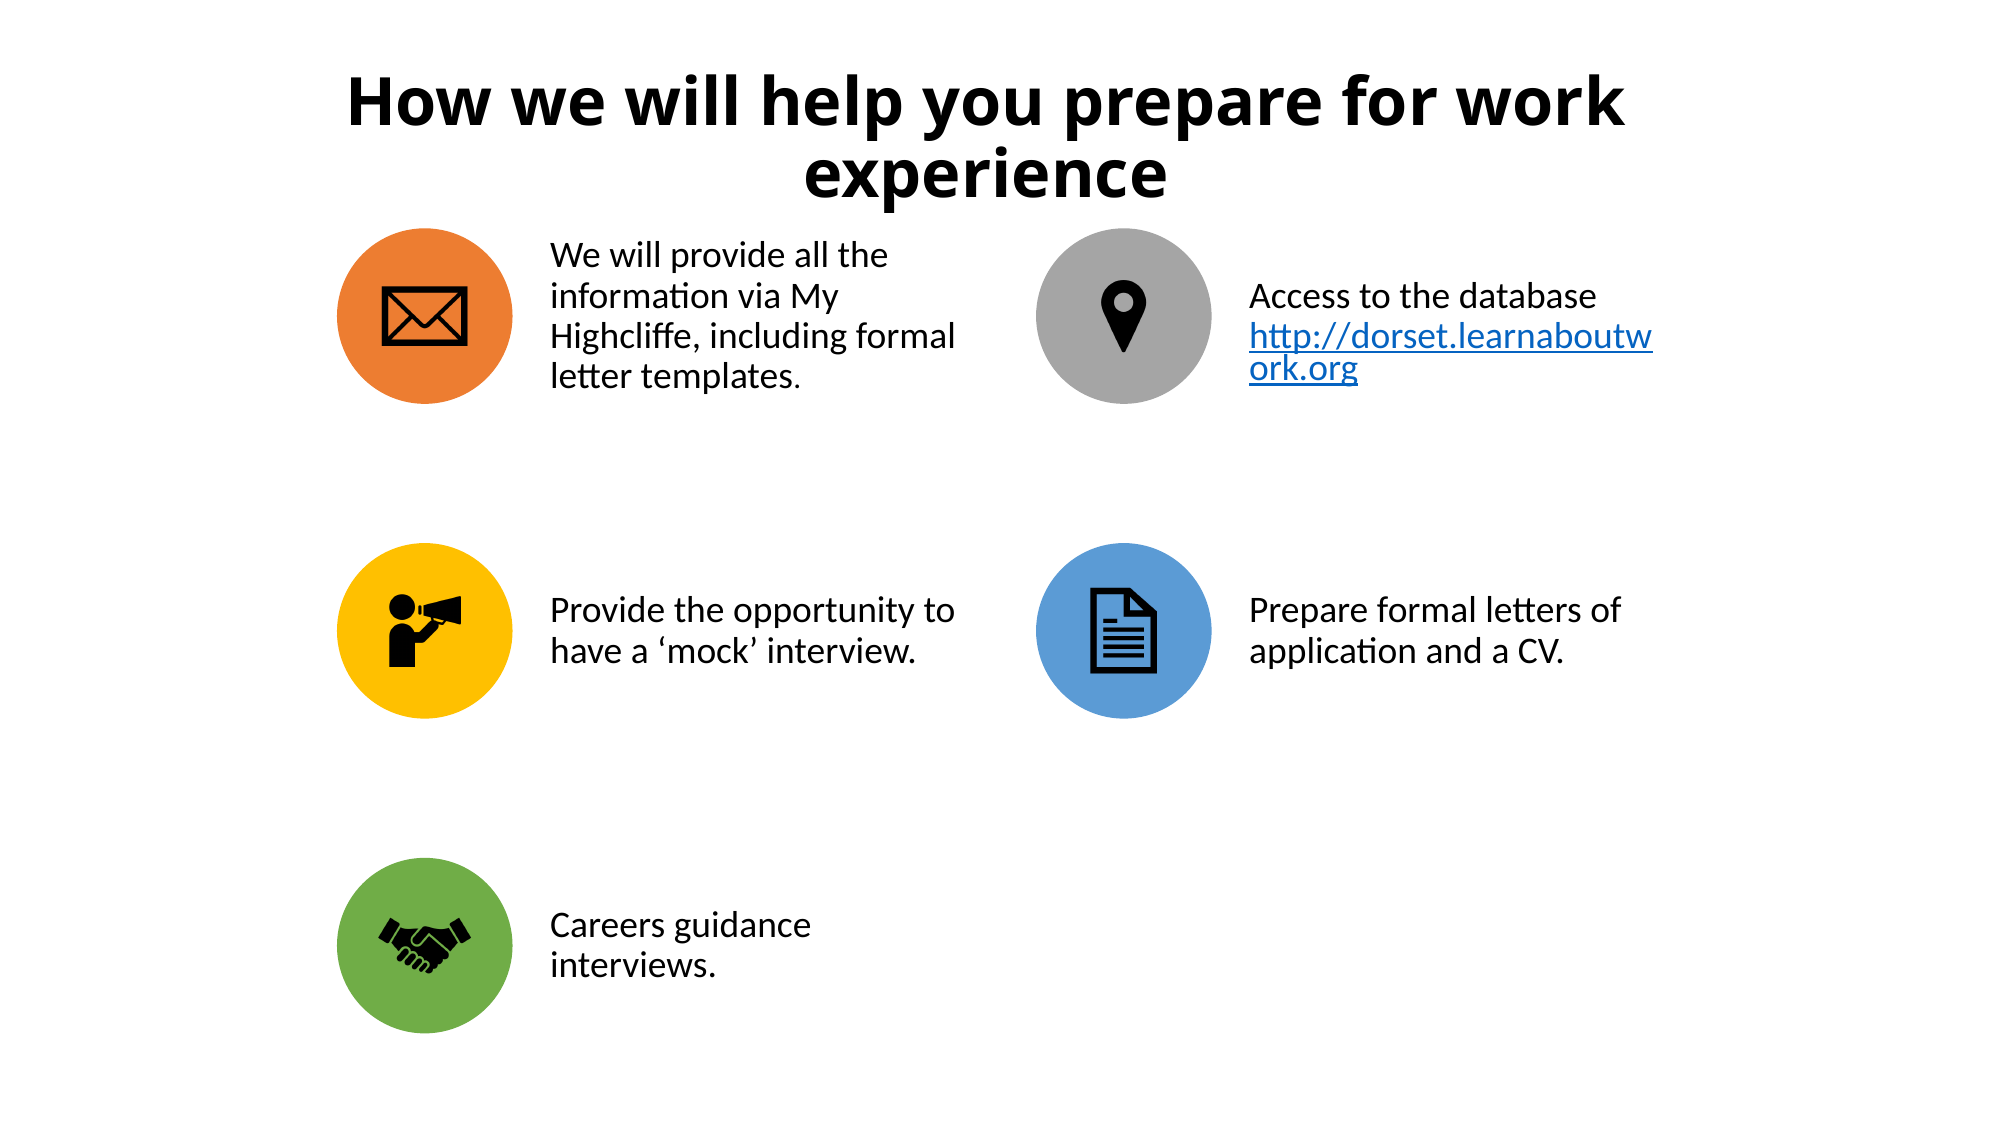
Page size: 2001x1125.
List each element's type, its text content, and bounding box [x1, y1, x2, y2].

title How we will help you prepare for work experience [299, 58, 1673, 221]
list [199, 221, 1801, 1041]
